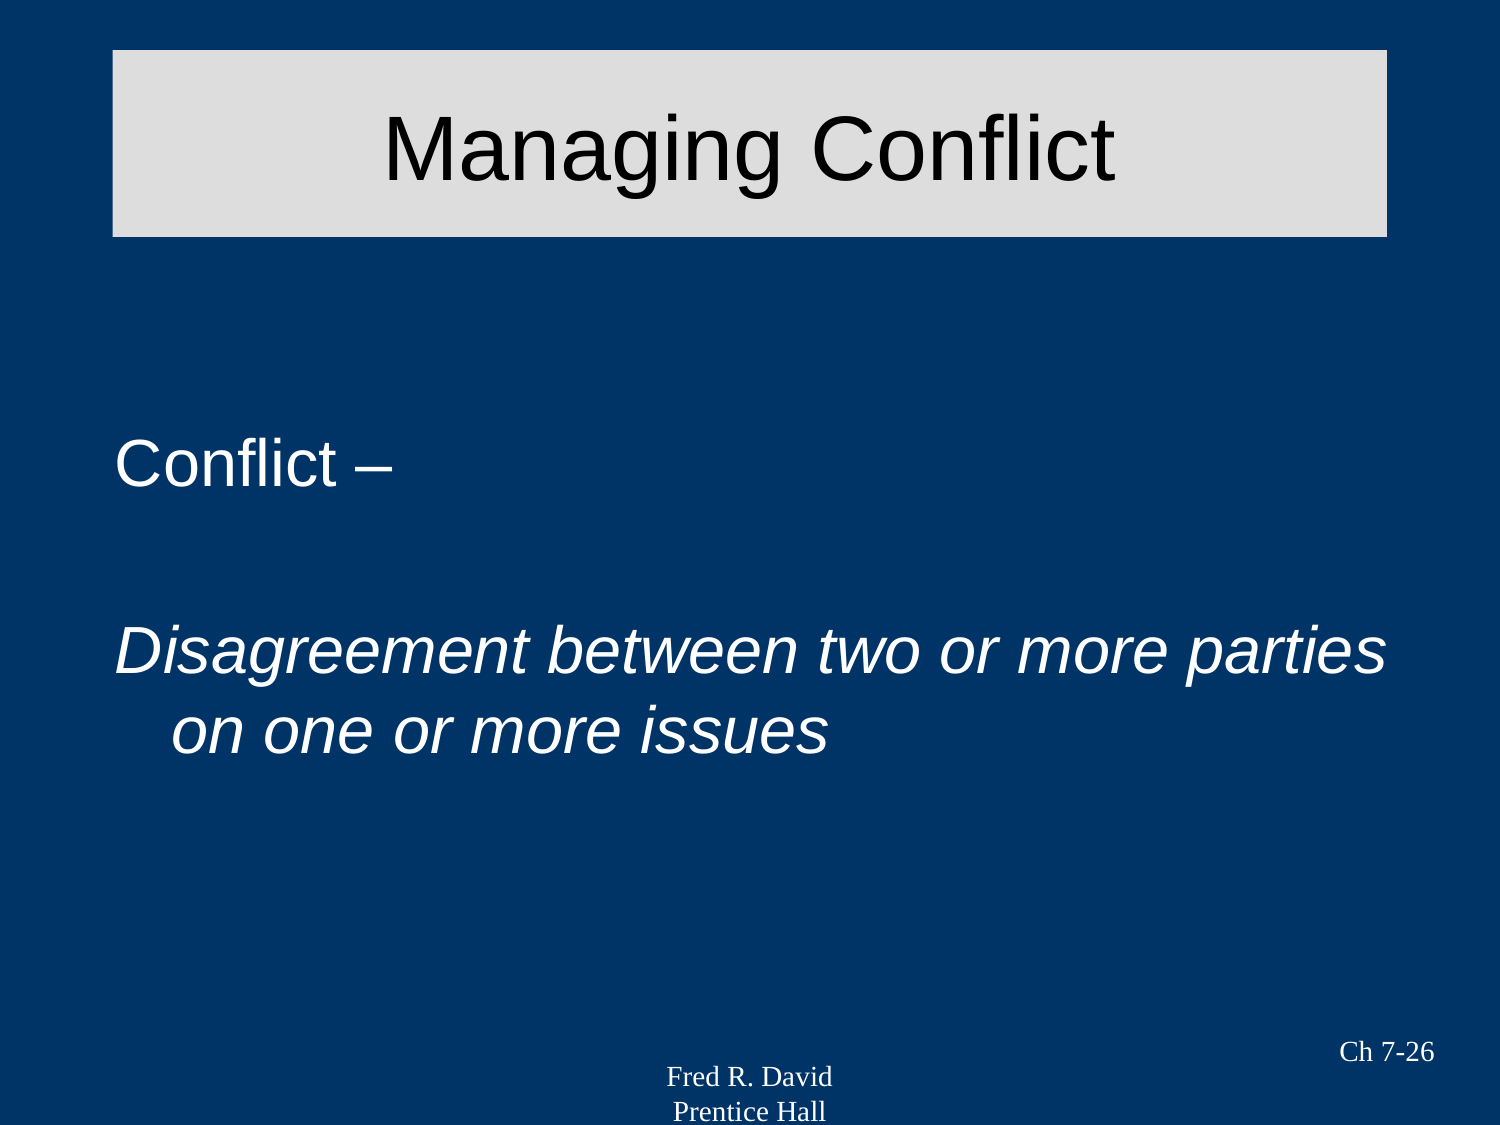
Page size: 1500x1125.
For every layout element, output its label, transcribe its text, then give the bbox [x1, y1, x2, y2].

slide_number Ch 7-26 [1137, 1025, 1450, 1100]
list Conflict – Disagreement between two or more parties on one or more issues [99, 412, 1412, 875]
title Managing Conflict [112, 50, 1387, 237]
footer Fred R. David Prentice Hall [512, 1050, 988, 1125]
